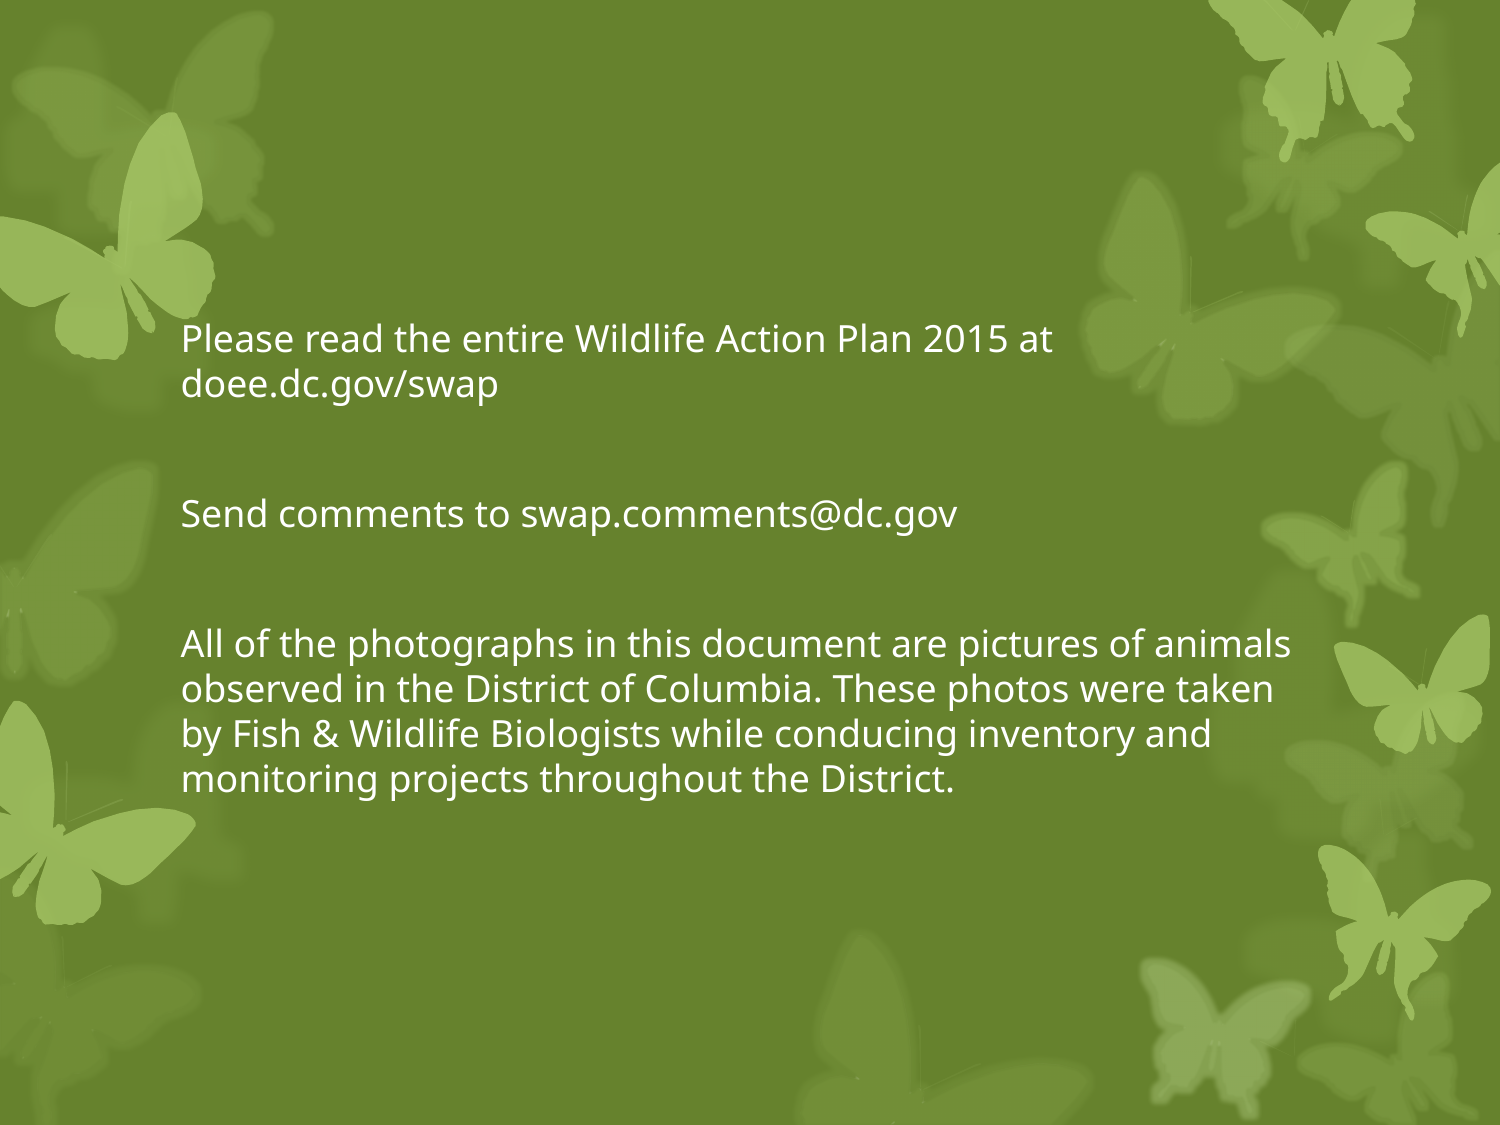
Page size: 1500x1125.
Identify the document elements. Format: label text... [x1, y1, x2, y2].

list Please read the entire Wildlife Action Plan 2015 at doee.dc.gov/swap Send comments to swap.comments@dc.gov All of the photographs in this document are pictures of animals observed in the District of Columbia. These photos were taken by Fish & Wildlife Biologists while conducing inventory and monitoring projects throughout the District. [165, 224, 1335, 890]
